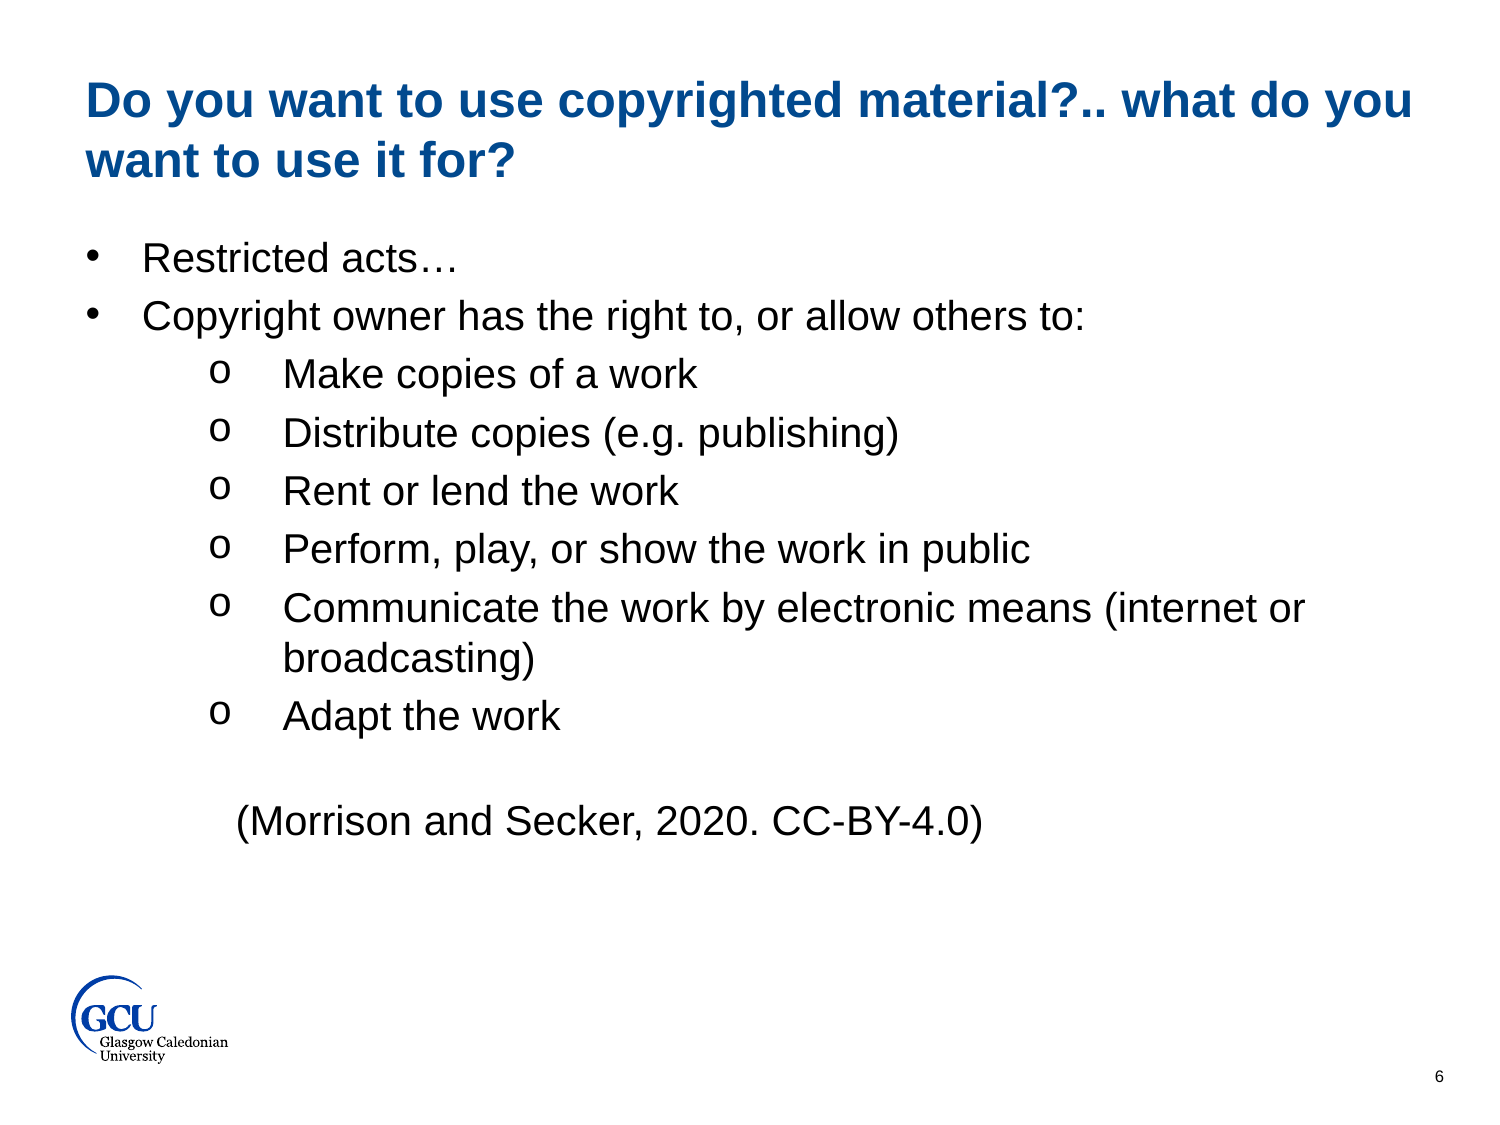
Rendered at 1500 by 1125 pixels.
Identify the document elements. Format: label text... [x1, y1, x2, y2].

list Restricted acts… Copyright owner has the right to, or allow others to: Make copies of a work Distribute copies (e.g. publishing) Rent or lend the work Perform, play, or show the work in public Communicate the work by electronic means (internet or broadcasting) Adapt the work (Morrison and Secker, 2020. CC-BY-4.0) [70, 222, 1430, 962]
list Do you want to use copyrighted material?.. what do you want to use it for? [70, 60, 1430, 197]
